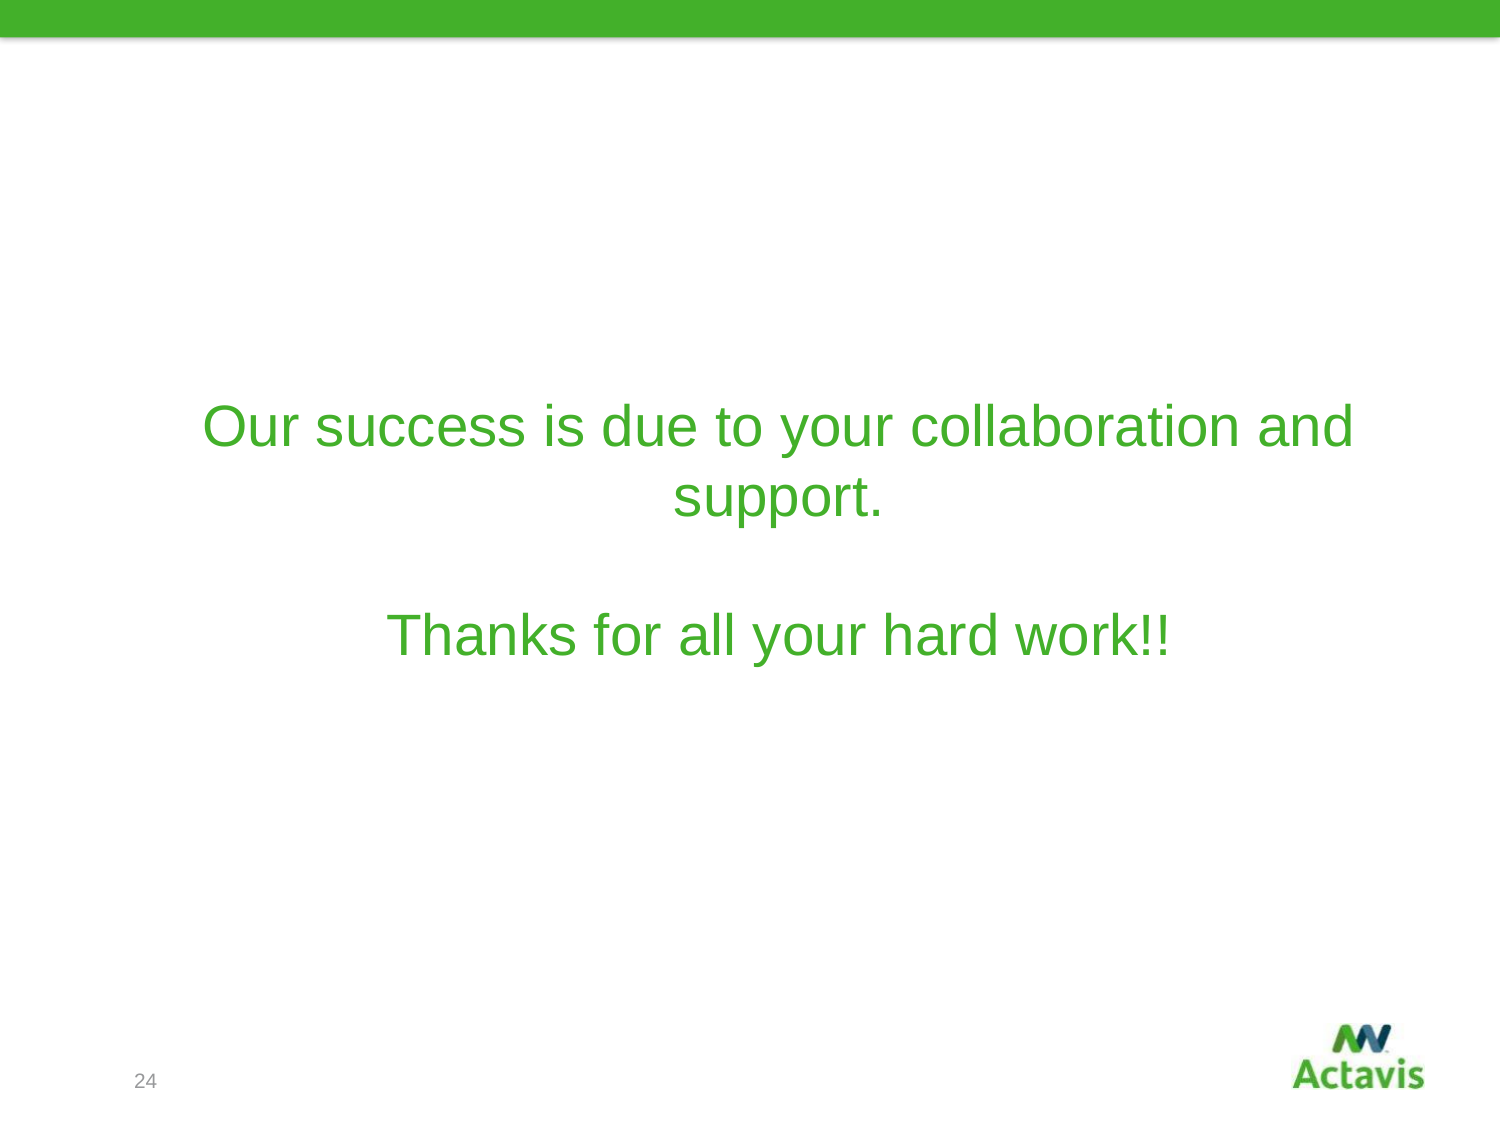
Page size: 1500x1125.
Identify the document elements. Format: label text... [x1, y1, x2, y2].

picture [1291, 1023, 1425, 1090]
title Our success is due to your collaboration and support. Thanks for all your hard work!! [134, 362, 1425, 675]
slide_number 24 [134, 1049, 233, 1110]
